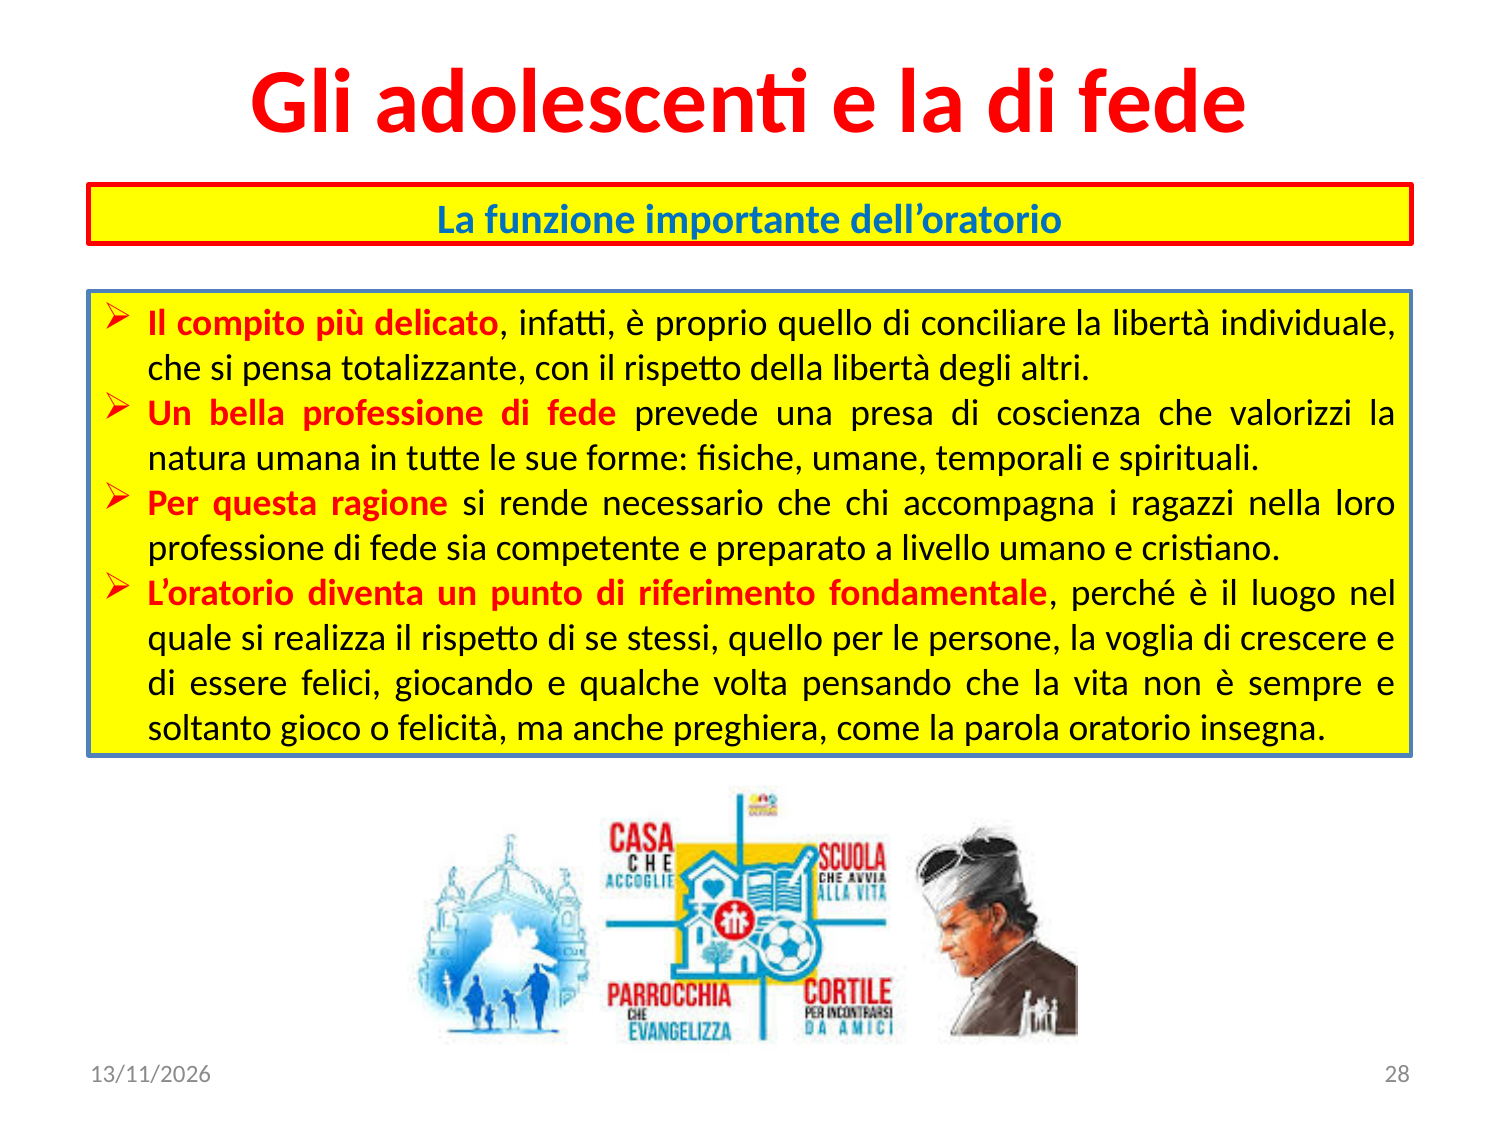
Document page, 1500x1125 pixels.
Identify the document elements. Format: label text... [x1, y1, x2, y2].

subtitle La funzione importante dell’oratorio [88, 184, 1412, 244]
slide_number 28 [1074, 1042, 1425, 1103]
text_box Il compito più delicato, infatti, è proprio quello di conciliare la libertà individuale, che si pensa totalizzante, con il rispetto della libertà degli altri. Un bella professione di fede prevede una presa di coscienza che valorizzi la natura umana in tutte le sue forme: fisiche, umane, temporali e spirituali. Per questa ragione si rende necessario che chi accompagna i ragazzi nella loro professione di fede sia competente e preparato a livello umano e cristiano. L’oratorio diventa un punto di riferimento fondamentale, perché è il luogo nel quale si realizza il rispetto di se stessi, quello per le persone, la voglia di crescere e di essere felici, giocando e qualche volta pensando che la vita non è sempre e soltanto gioco o felicità, ma anche preghiera, come la parola oratorio insegna. [88, 290, 1412, 756]
picture [407, 769, 1079, 1075]
title Gli adolescenti e la di fede [41, 30, 1459, 162]
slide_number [75, 1042, 425, 1103]
